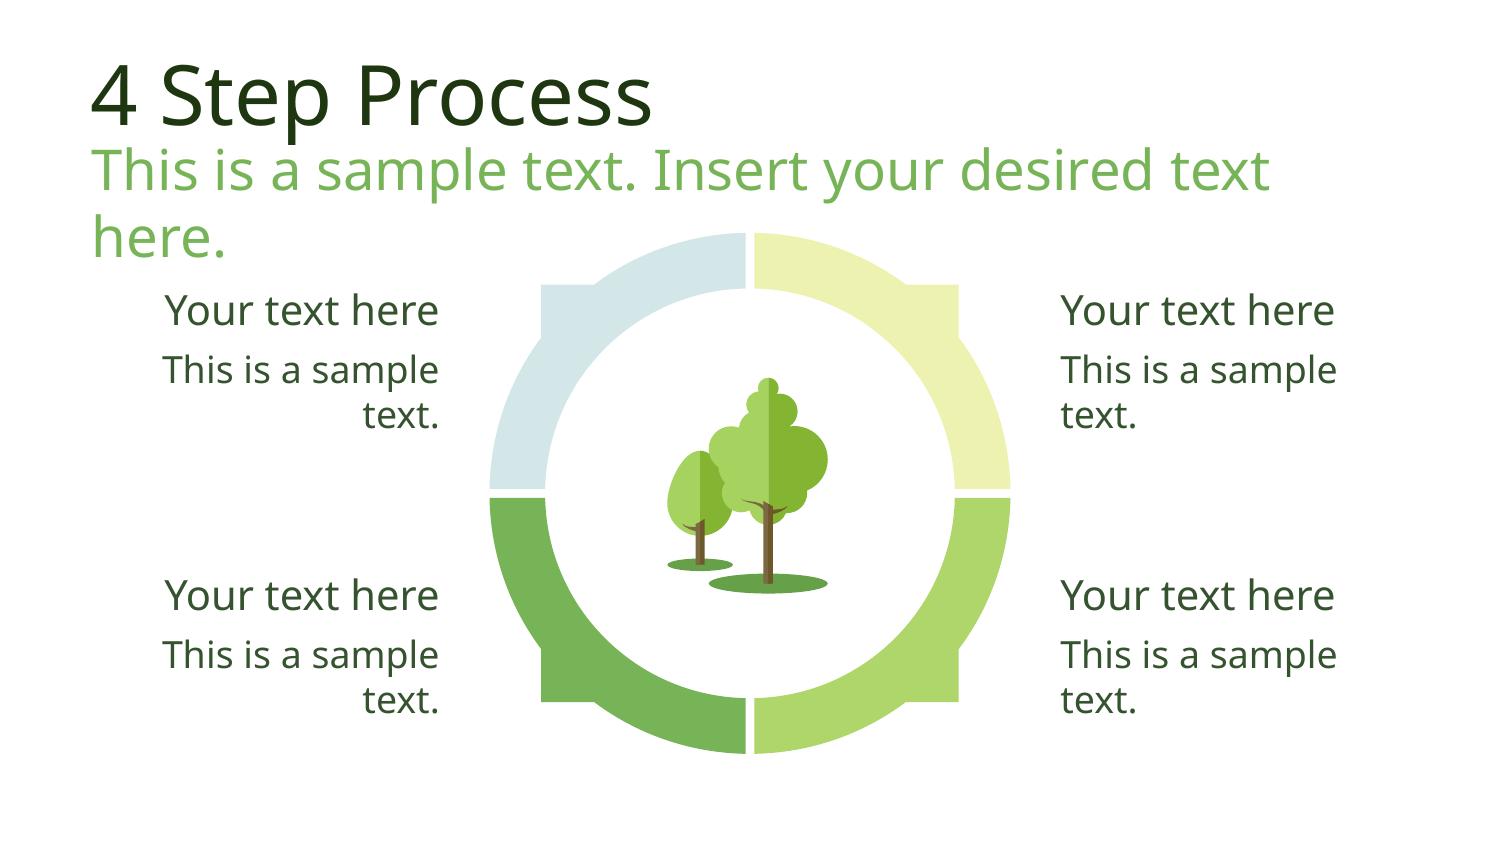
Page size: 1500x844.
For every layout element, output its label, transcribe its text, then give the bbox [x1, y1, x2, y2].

list This is a sample text. [1045, 338, 1412, 464]
list This is a sample text. Insert your desired text here. [76, 126, 1424, 210]
list Your text here [88, 561, 455, 623]
list Your text here [1045, 276, 1412, 337]
list This is a sample text. [88, 338, 455, 464]
list Your text here [1045, 561, 1412, 623]
list This is a sample text. [1045, 623, 1412, 749]
title 4 Step Process [75, 33, 1425, 151]
list Your text here [88, 276, 455, 337]
list This is a sample text. [88, 623, 455, 749]
